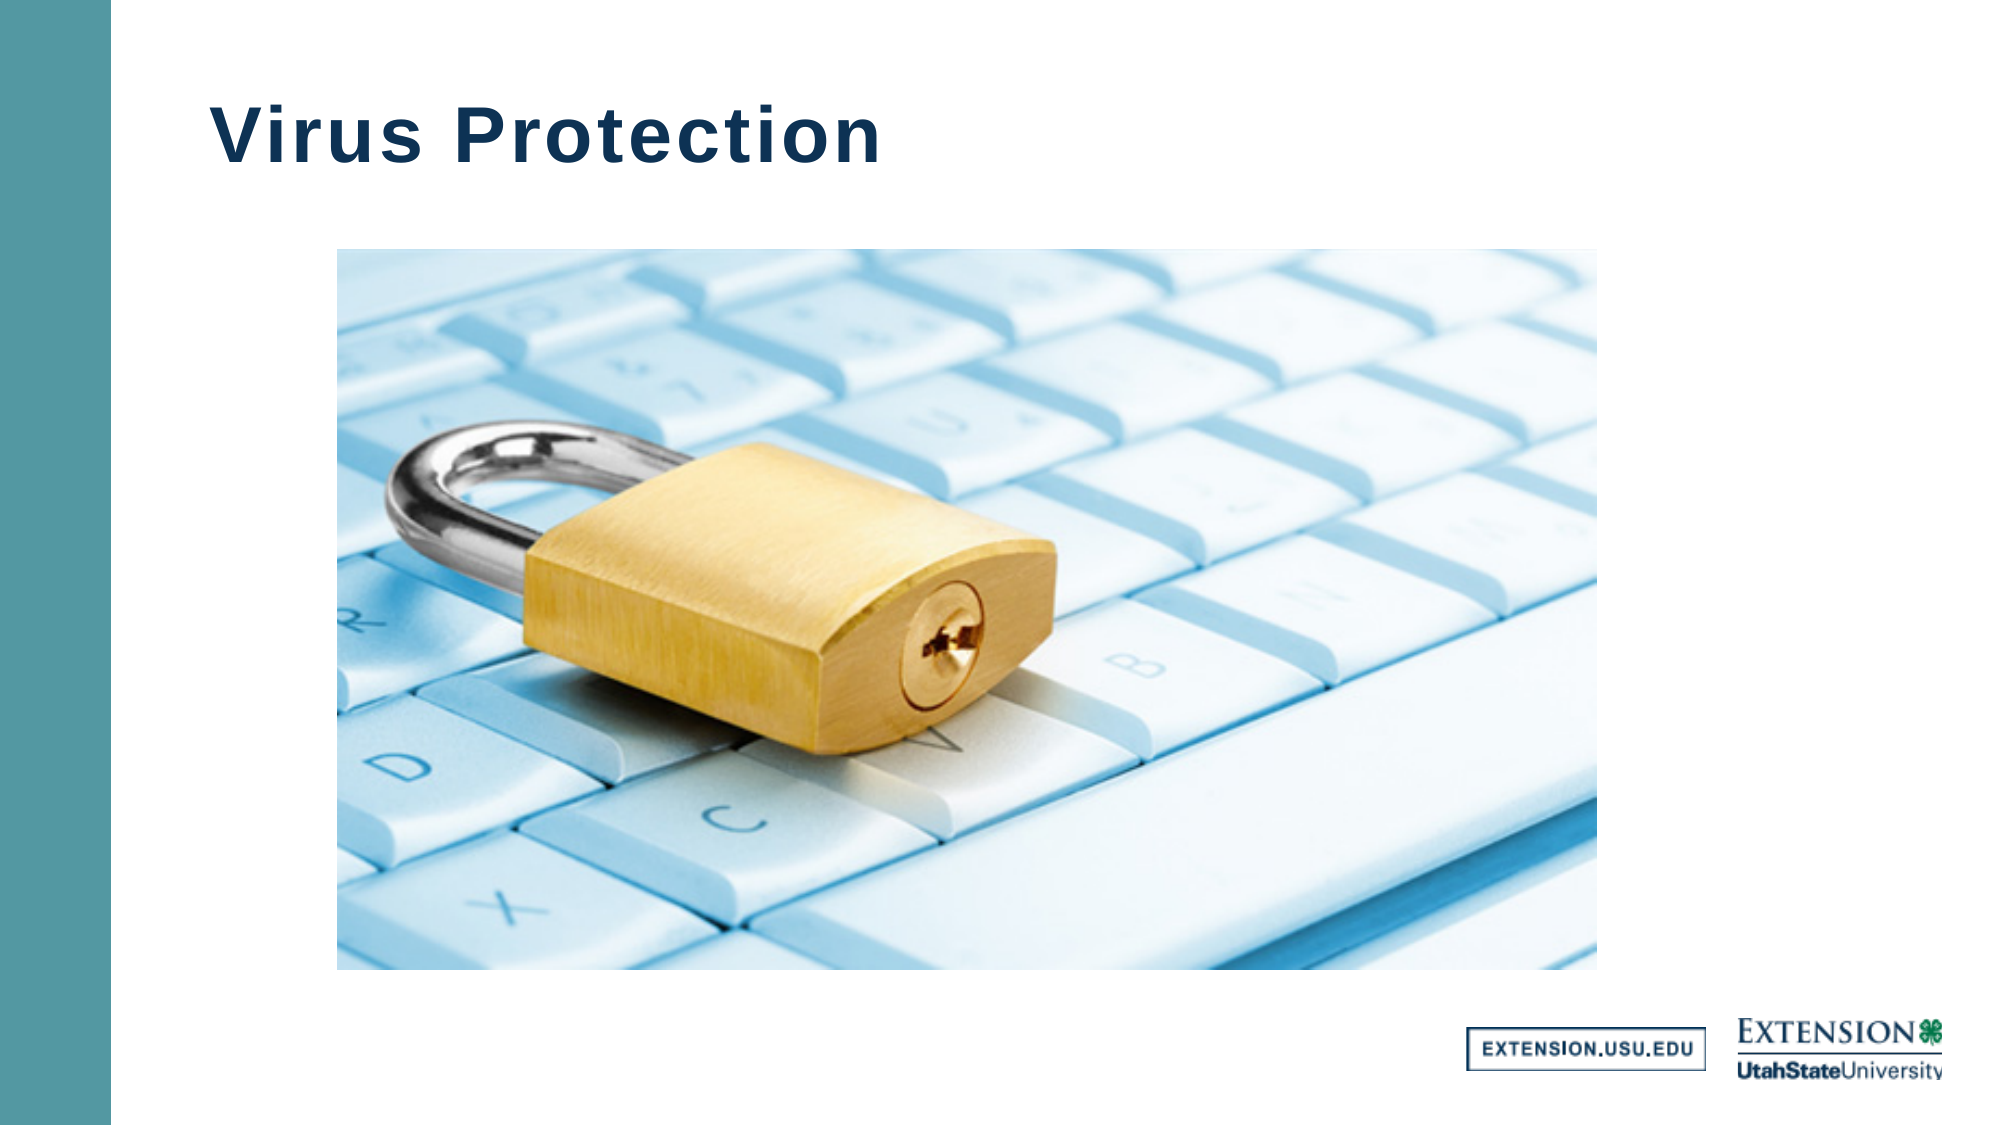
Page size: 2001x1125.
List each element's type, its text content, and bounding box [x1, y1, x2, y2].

title Virus Protection [195, 75, 1853, 187]
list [337, 249, 1597, 971]
